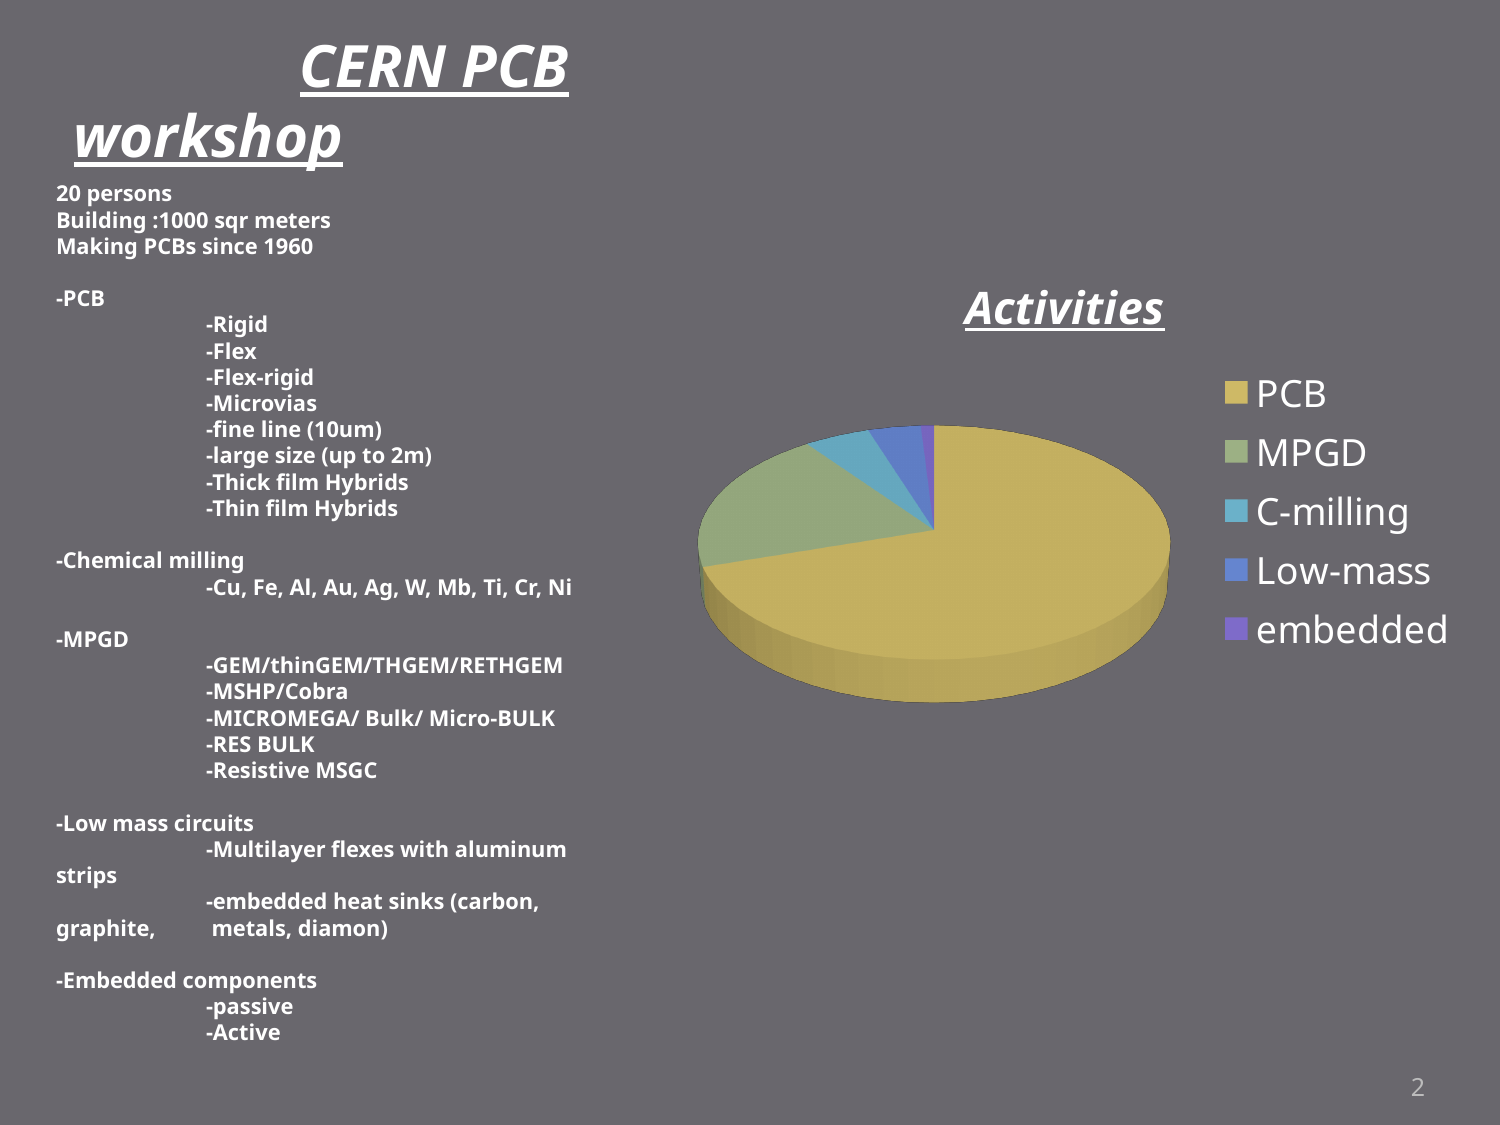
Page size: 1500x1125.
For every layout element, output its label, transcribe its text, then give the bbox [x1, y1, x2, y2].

text_box CERN PCB workshop [0, 0, 727, 177]
slide_number 2 [1299, 1052, 1425, 1113]
chart [655, 243, 1475, 778]
text_box 20 persons Building :1000 sqr meters Making PCBs since 1960 -PCB -Rigid -Flex -Flex-rigid -Microvias -fine line (10um) -large size (up to 2m) -Thick film Hybrids -Thin film Hybrids -Chemical milling -Cu, Fe, Al, Au, Ag, W, Mb, Ti, Cr, Ni -MPGD -GEM/thinGEM/THGEM/RETHGEM -MSHP/Cobra -MICROMEGA/ Bulk/ Micro-BULK -RES BULK -Resistive MSGC -Low mass circuits -Multilayer flexes with aluminum strips -embedded heat sinks (carbon, graphite, metals, diamon) -Embedded components -passive -Active [41, 177, 644, 1053]
